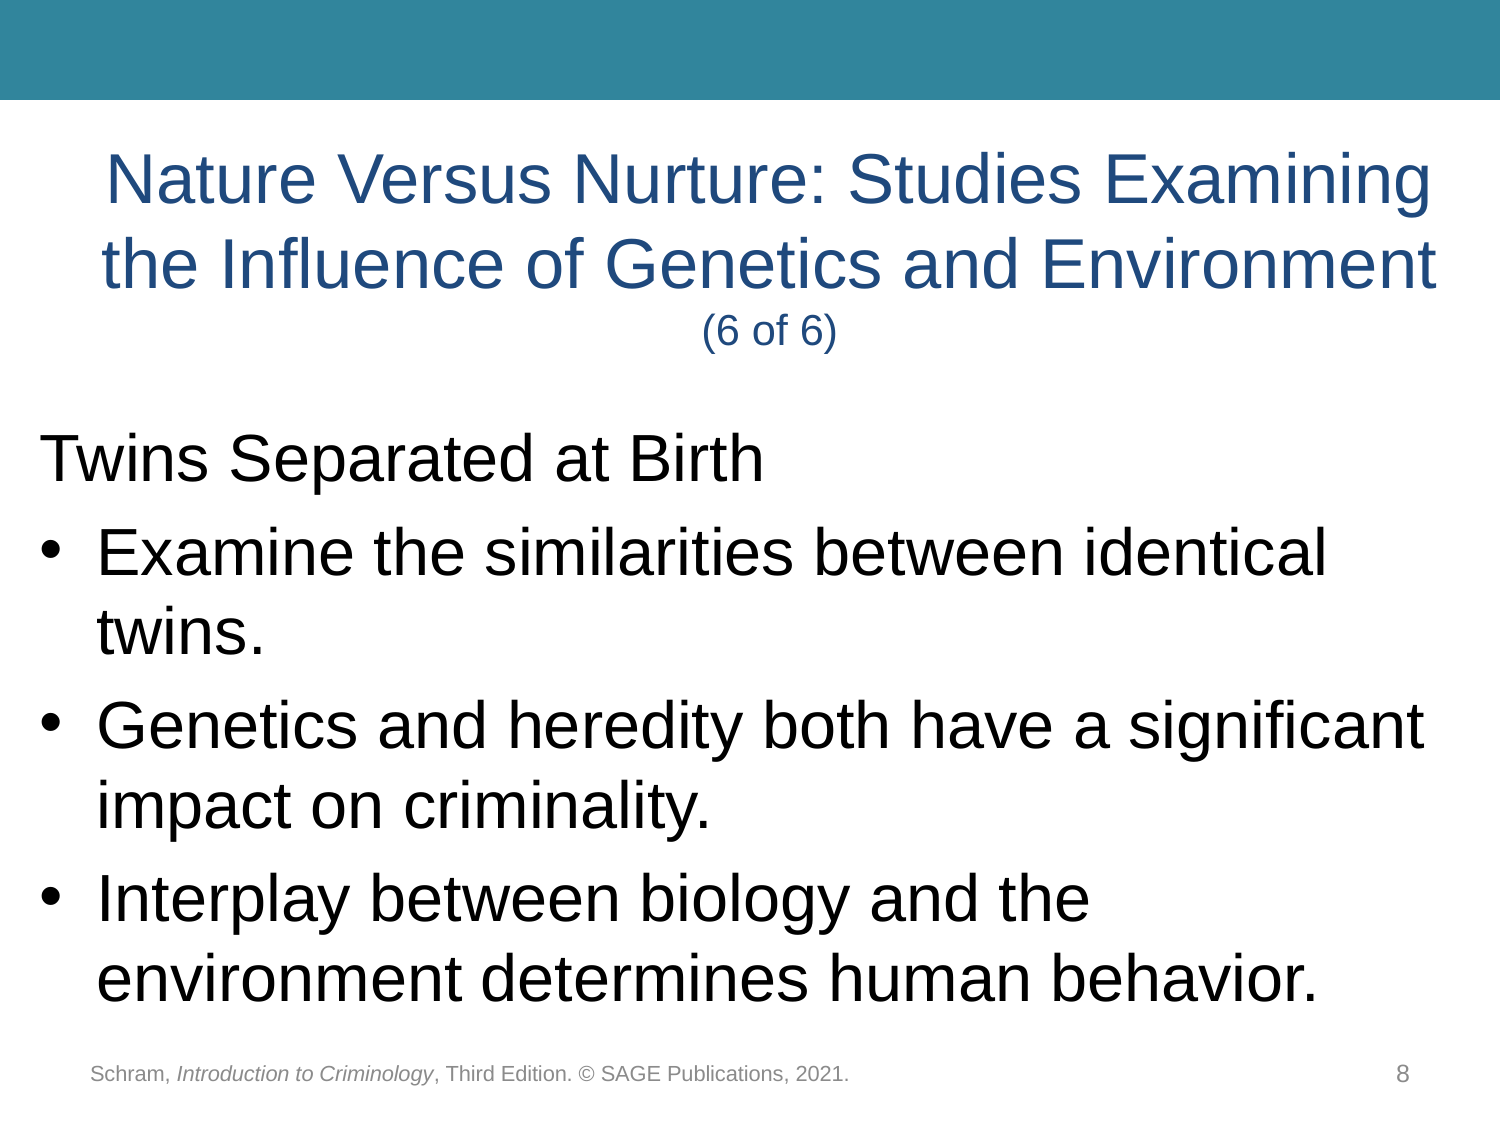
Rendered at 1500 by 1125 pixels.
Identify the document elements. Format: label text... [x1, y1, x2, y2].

title Nature Versus Nurture: Studies Examining the Influence of Genetics and Environment (6 of 6) [76, 112, 1464, 375]
list Twins Separated at Birth Examine the similarities between identical twins. Genetics and heredity both have a significant impact on criminality. Interplay between biology and the environment determines human behavior. [24, 407, 1463, 1050]
slide_number 8 [1350, 1042, 1425, 1103]
footer Schram, Introduction to Criminology, Third Edition. © SAGE Publications, 2021. [75, 1042, 1313, 1103]
